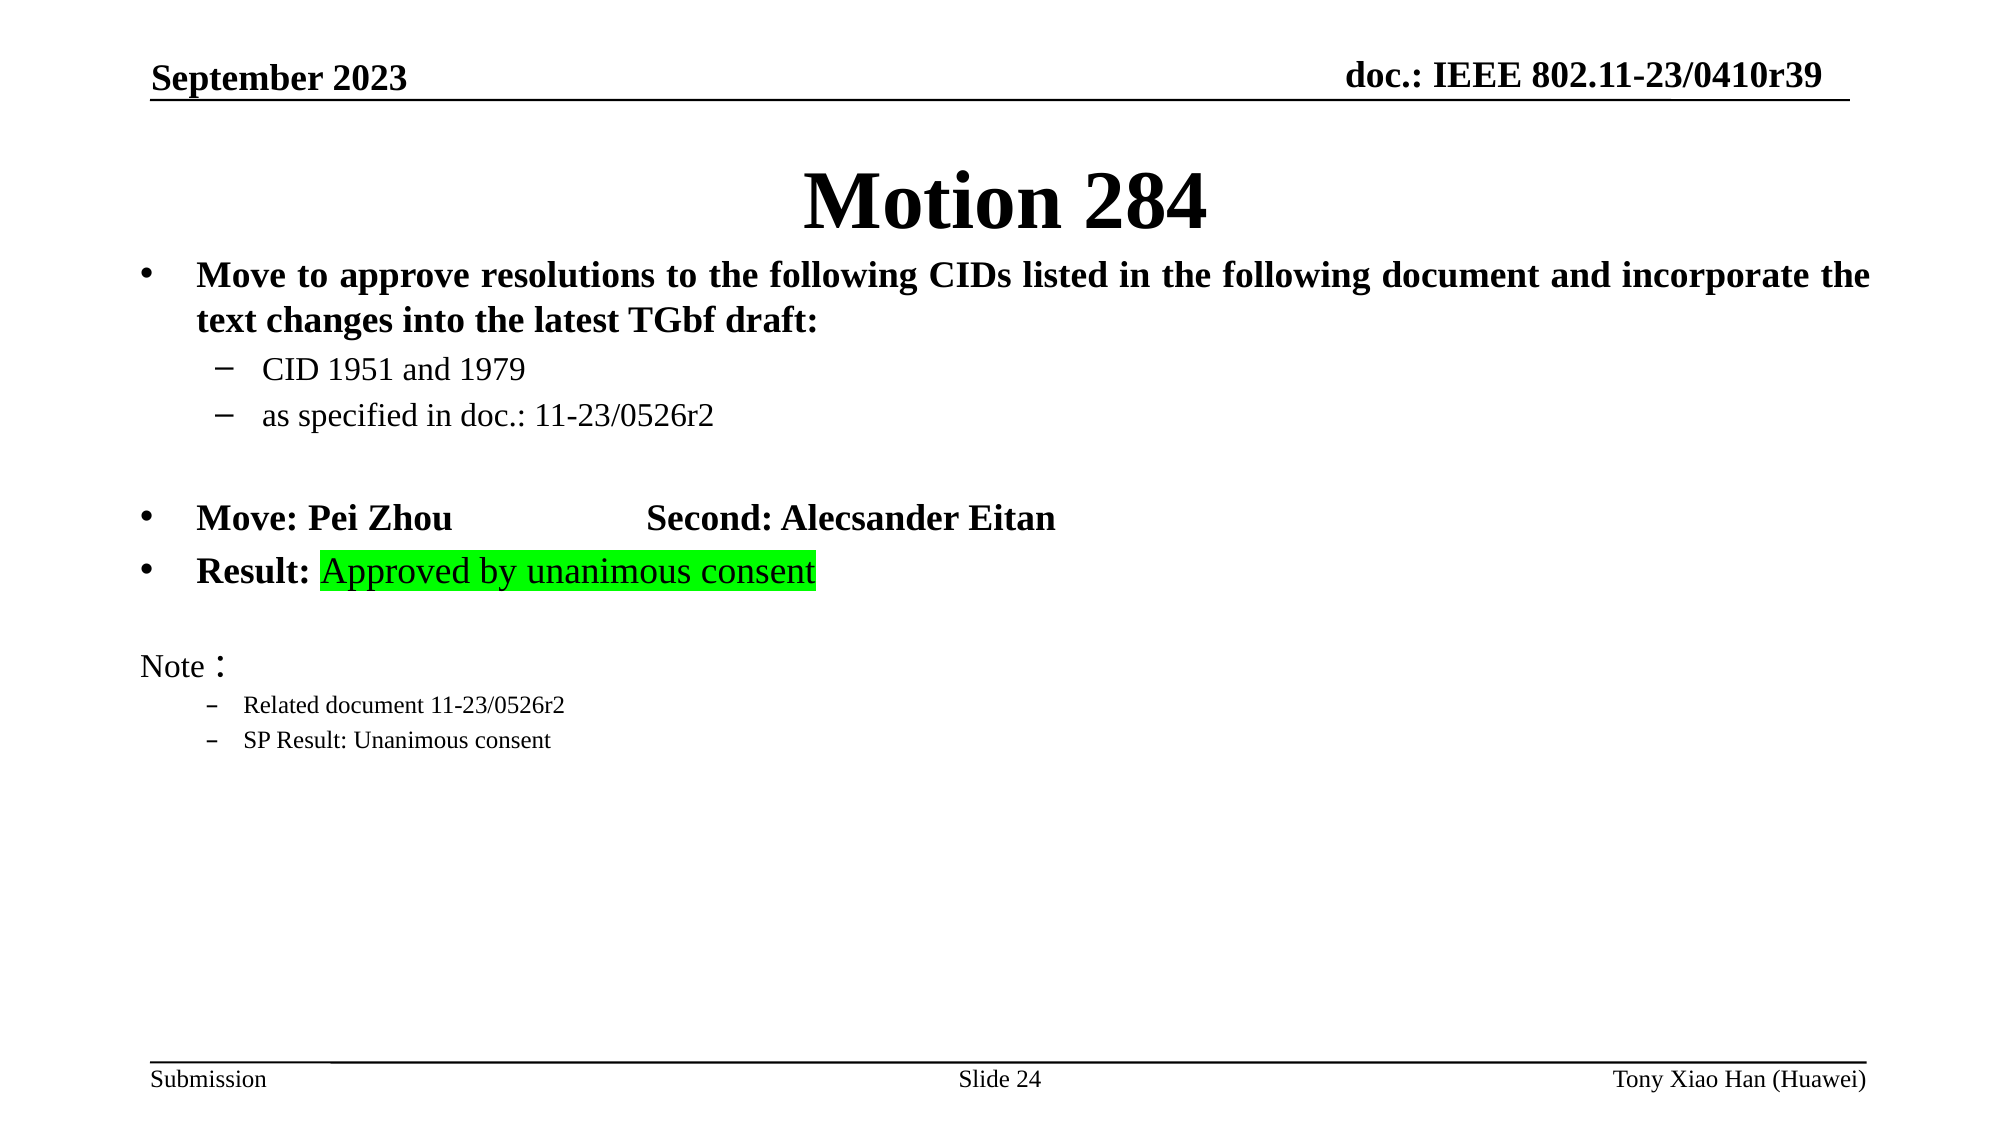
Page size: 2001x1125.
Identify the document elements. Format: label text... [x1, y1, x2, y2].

text_box Move to approve resolutions to the following CIDs listed in the following document and incorporate the text changes into the latest TGbf draft: CID 1951 and 1979 as specified in doc.: 11-23/0526r2 Move: Pei Zhou Second: Alecsander Eitan Result: Approved by unanimous consent Note： Related document 11-23/0526r2 SP Result: Unanimous consent [125, 212, 1888, 900]
text_box Motion 284 [368, 137, 1644, 212]
